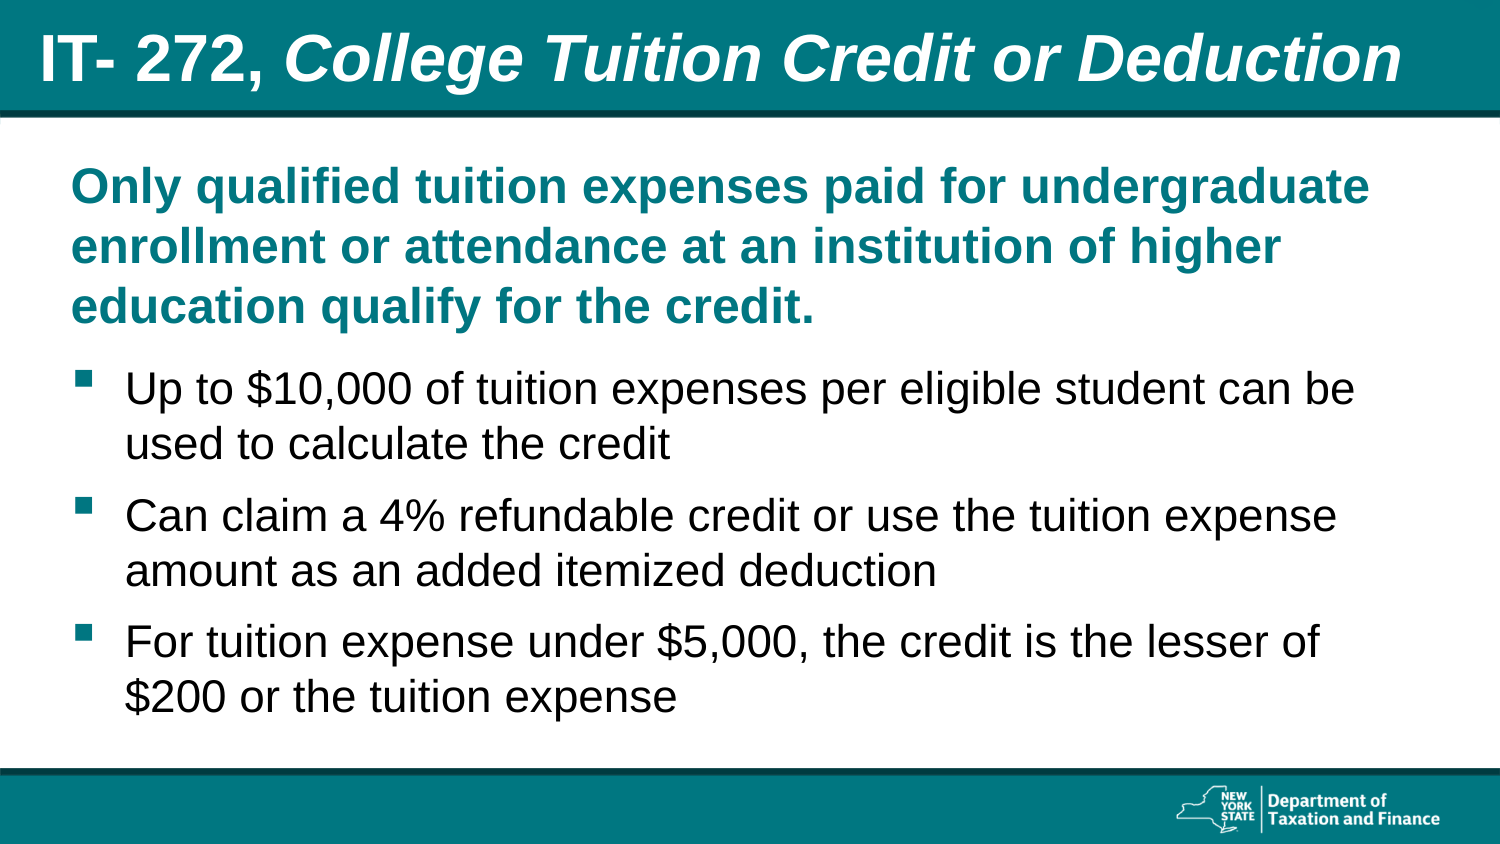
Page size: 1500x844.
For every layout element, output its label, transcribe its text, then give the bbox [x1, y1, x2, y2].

list Only qualified tuition expenses paid for undergraduate enrollment or attendance at an institution of higher education qualify for the credit. Up to $10,000 of tuition expenses per eligible student can be used to calculate the credit Can claim a 4% refundable credit or use the tuition expense amount as an added itemized deduction For tuition expense under $5,000, the credit is the lesser of $200 or the tuition expense [56, 146, 1444, 737]
title IT- 272, College Tuition Credit or Deduction [24, 0, 1500, 114]
picture [0, 0, 1500, 844]
